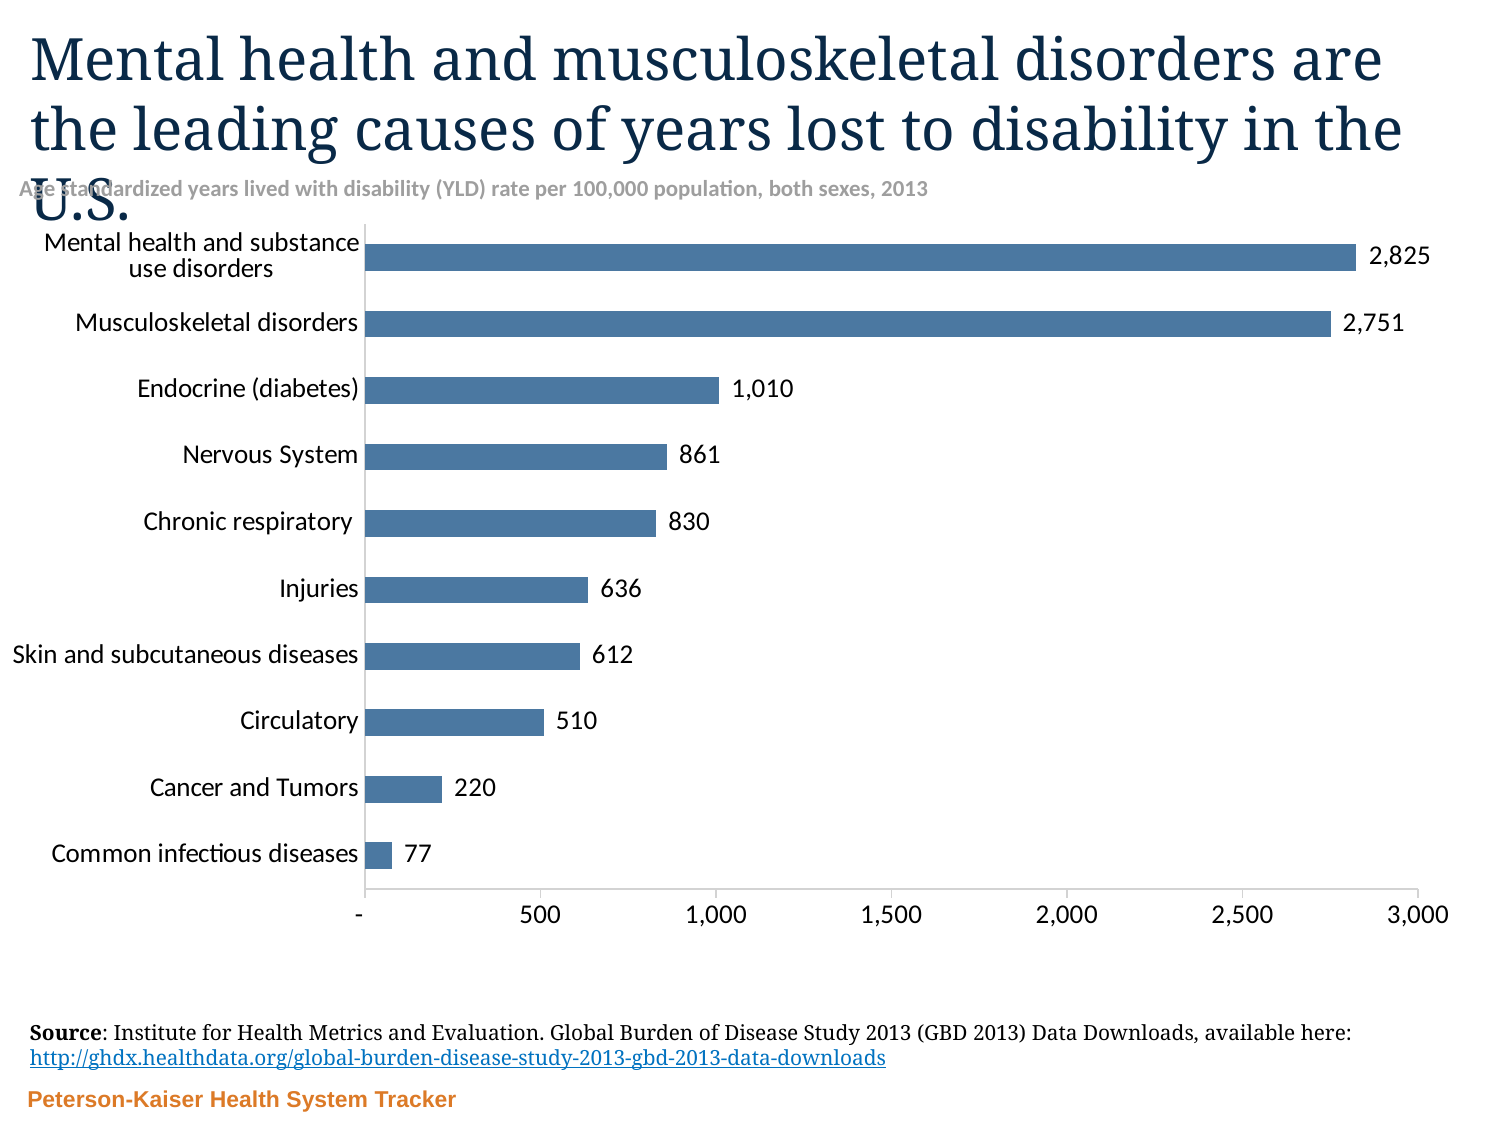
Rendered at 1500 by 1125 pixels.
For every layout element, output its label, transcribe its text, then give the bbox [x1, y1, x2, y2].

chart [12, 209, 1486, 946]
list Source: Institute for Health Metrics and Evaluation. Global Burden of Disease Study 2013 (GBD 2013) Data Downloads, available here: http://ghdx.healthdata.org/global-burden-disease-study-2013-gbd-2013-data-downloads [15, 960, 1488, 1080]
text_box Age standardized years lived with disability (YLD) rate per 100,000 population, both sexes, 2013 [4, 166, 945, 209]
title Mental health and musculoskeletal disorders are the leading causes of years lost to disability in the U.S. [14, 14, 1486, 166]
